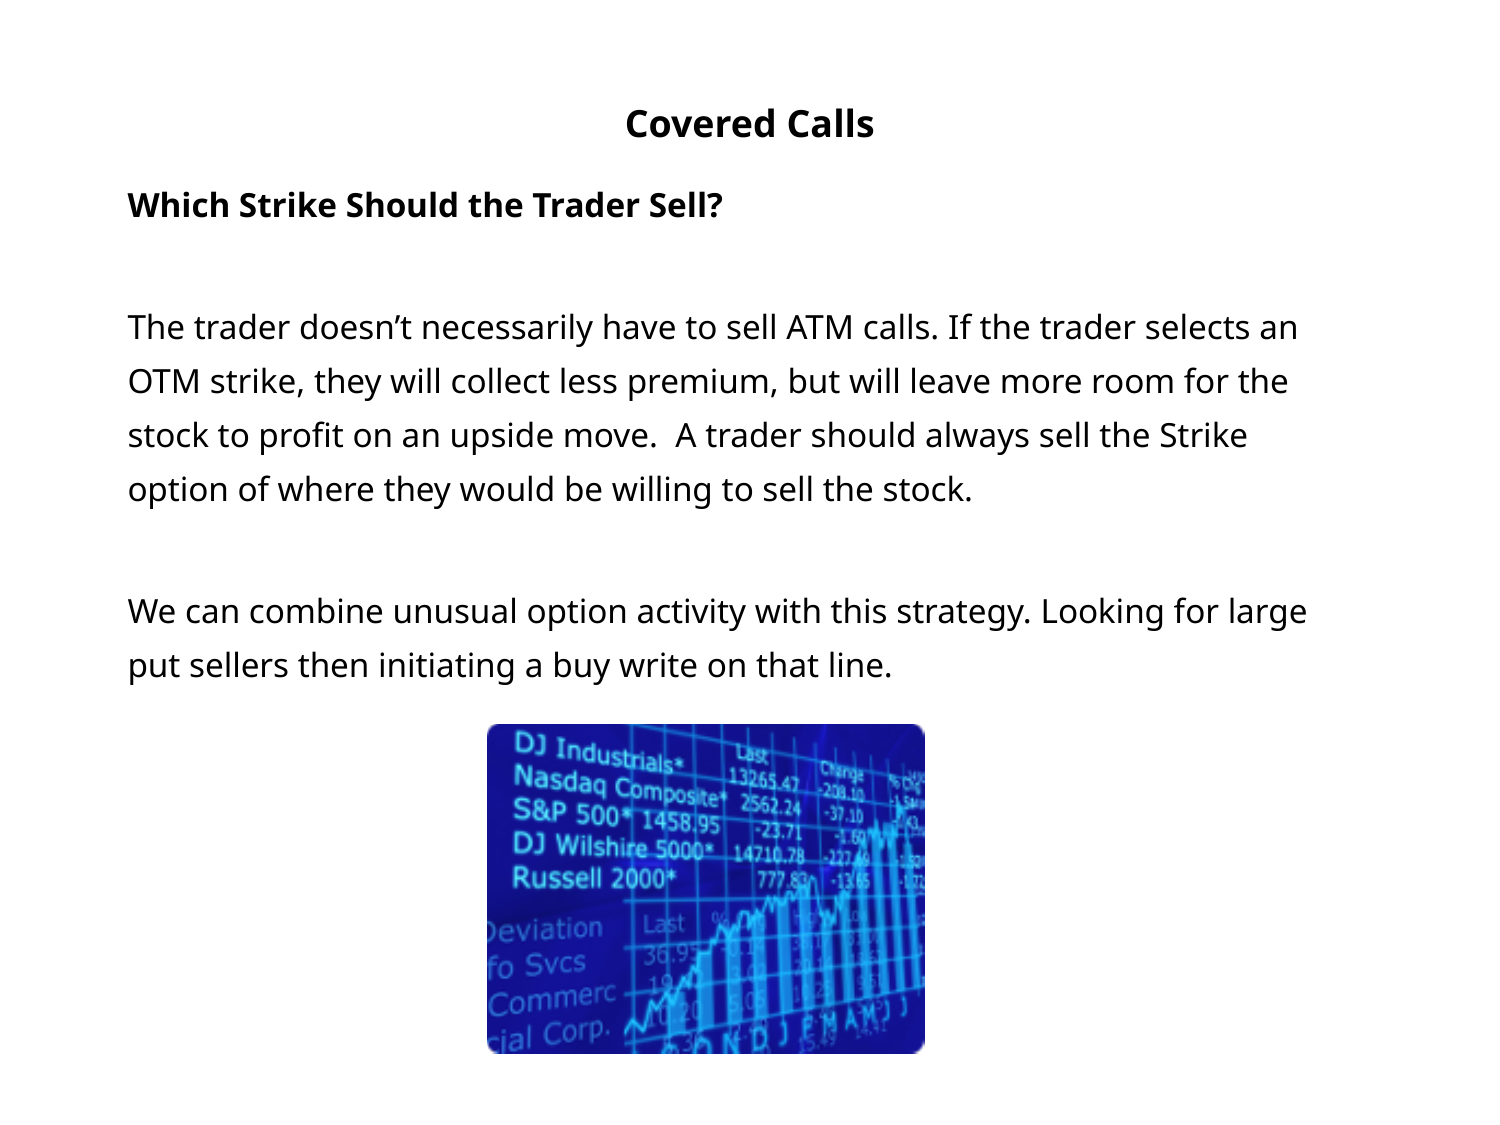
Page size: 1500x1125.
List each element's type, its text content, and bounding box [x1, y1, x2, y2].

title Covered Calls [112, 70, 1388, 176]
picture [487, 724, 926, 1054]
list Which Strike Should the Trader Sell? The trader doesn’t necessarily have to sell ATM calls. If the trader selects an OTM strike, they will collect less premium, but will leave more room for the stock to profit on an upside move. A trader should always sell the Strike option of where they would be willing to sell the stock. We can combine unusual option activity with this strategy. Looking for large put sellers then initiating a buy write on that line. [112, 162, 1363, 880]
